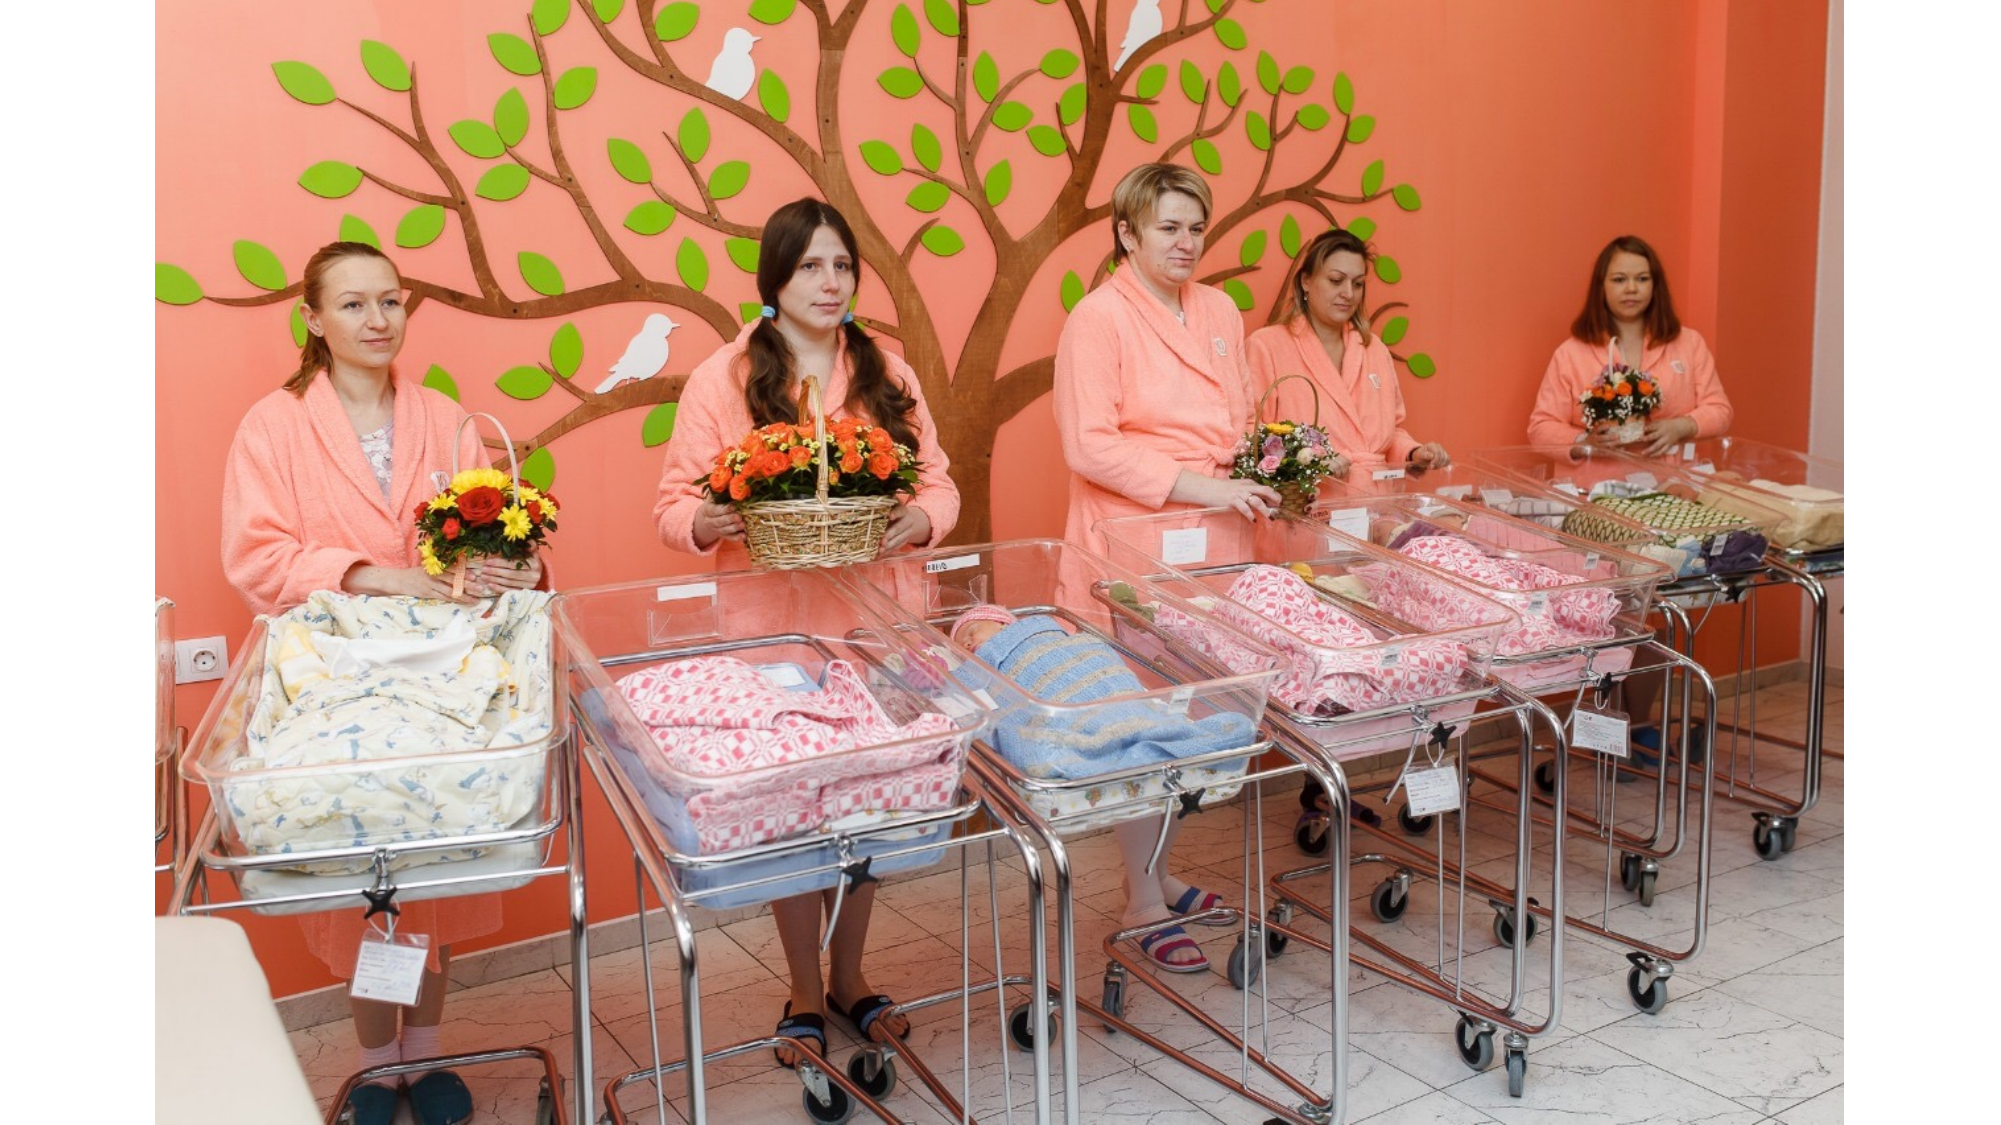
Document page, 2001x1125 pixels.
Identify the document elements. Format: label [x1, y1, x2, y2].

picture [155, 0, 1844, 1125]
